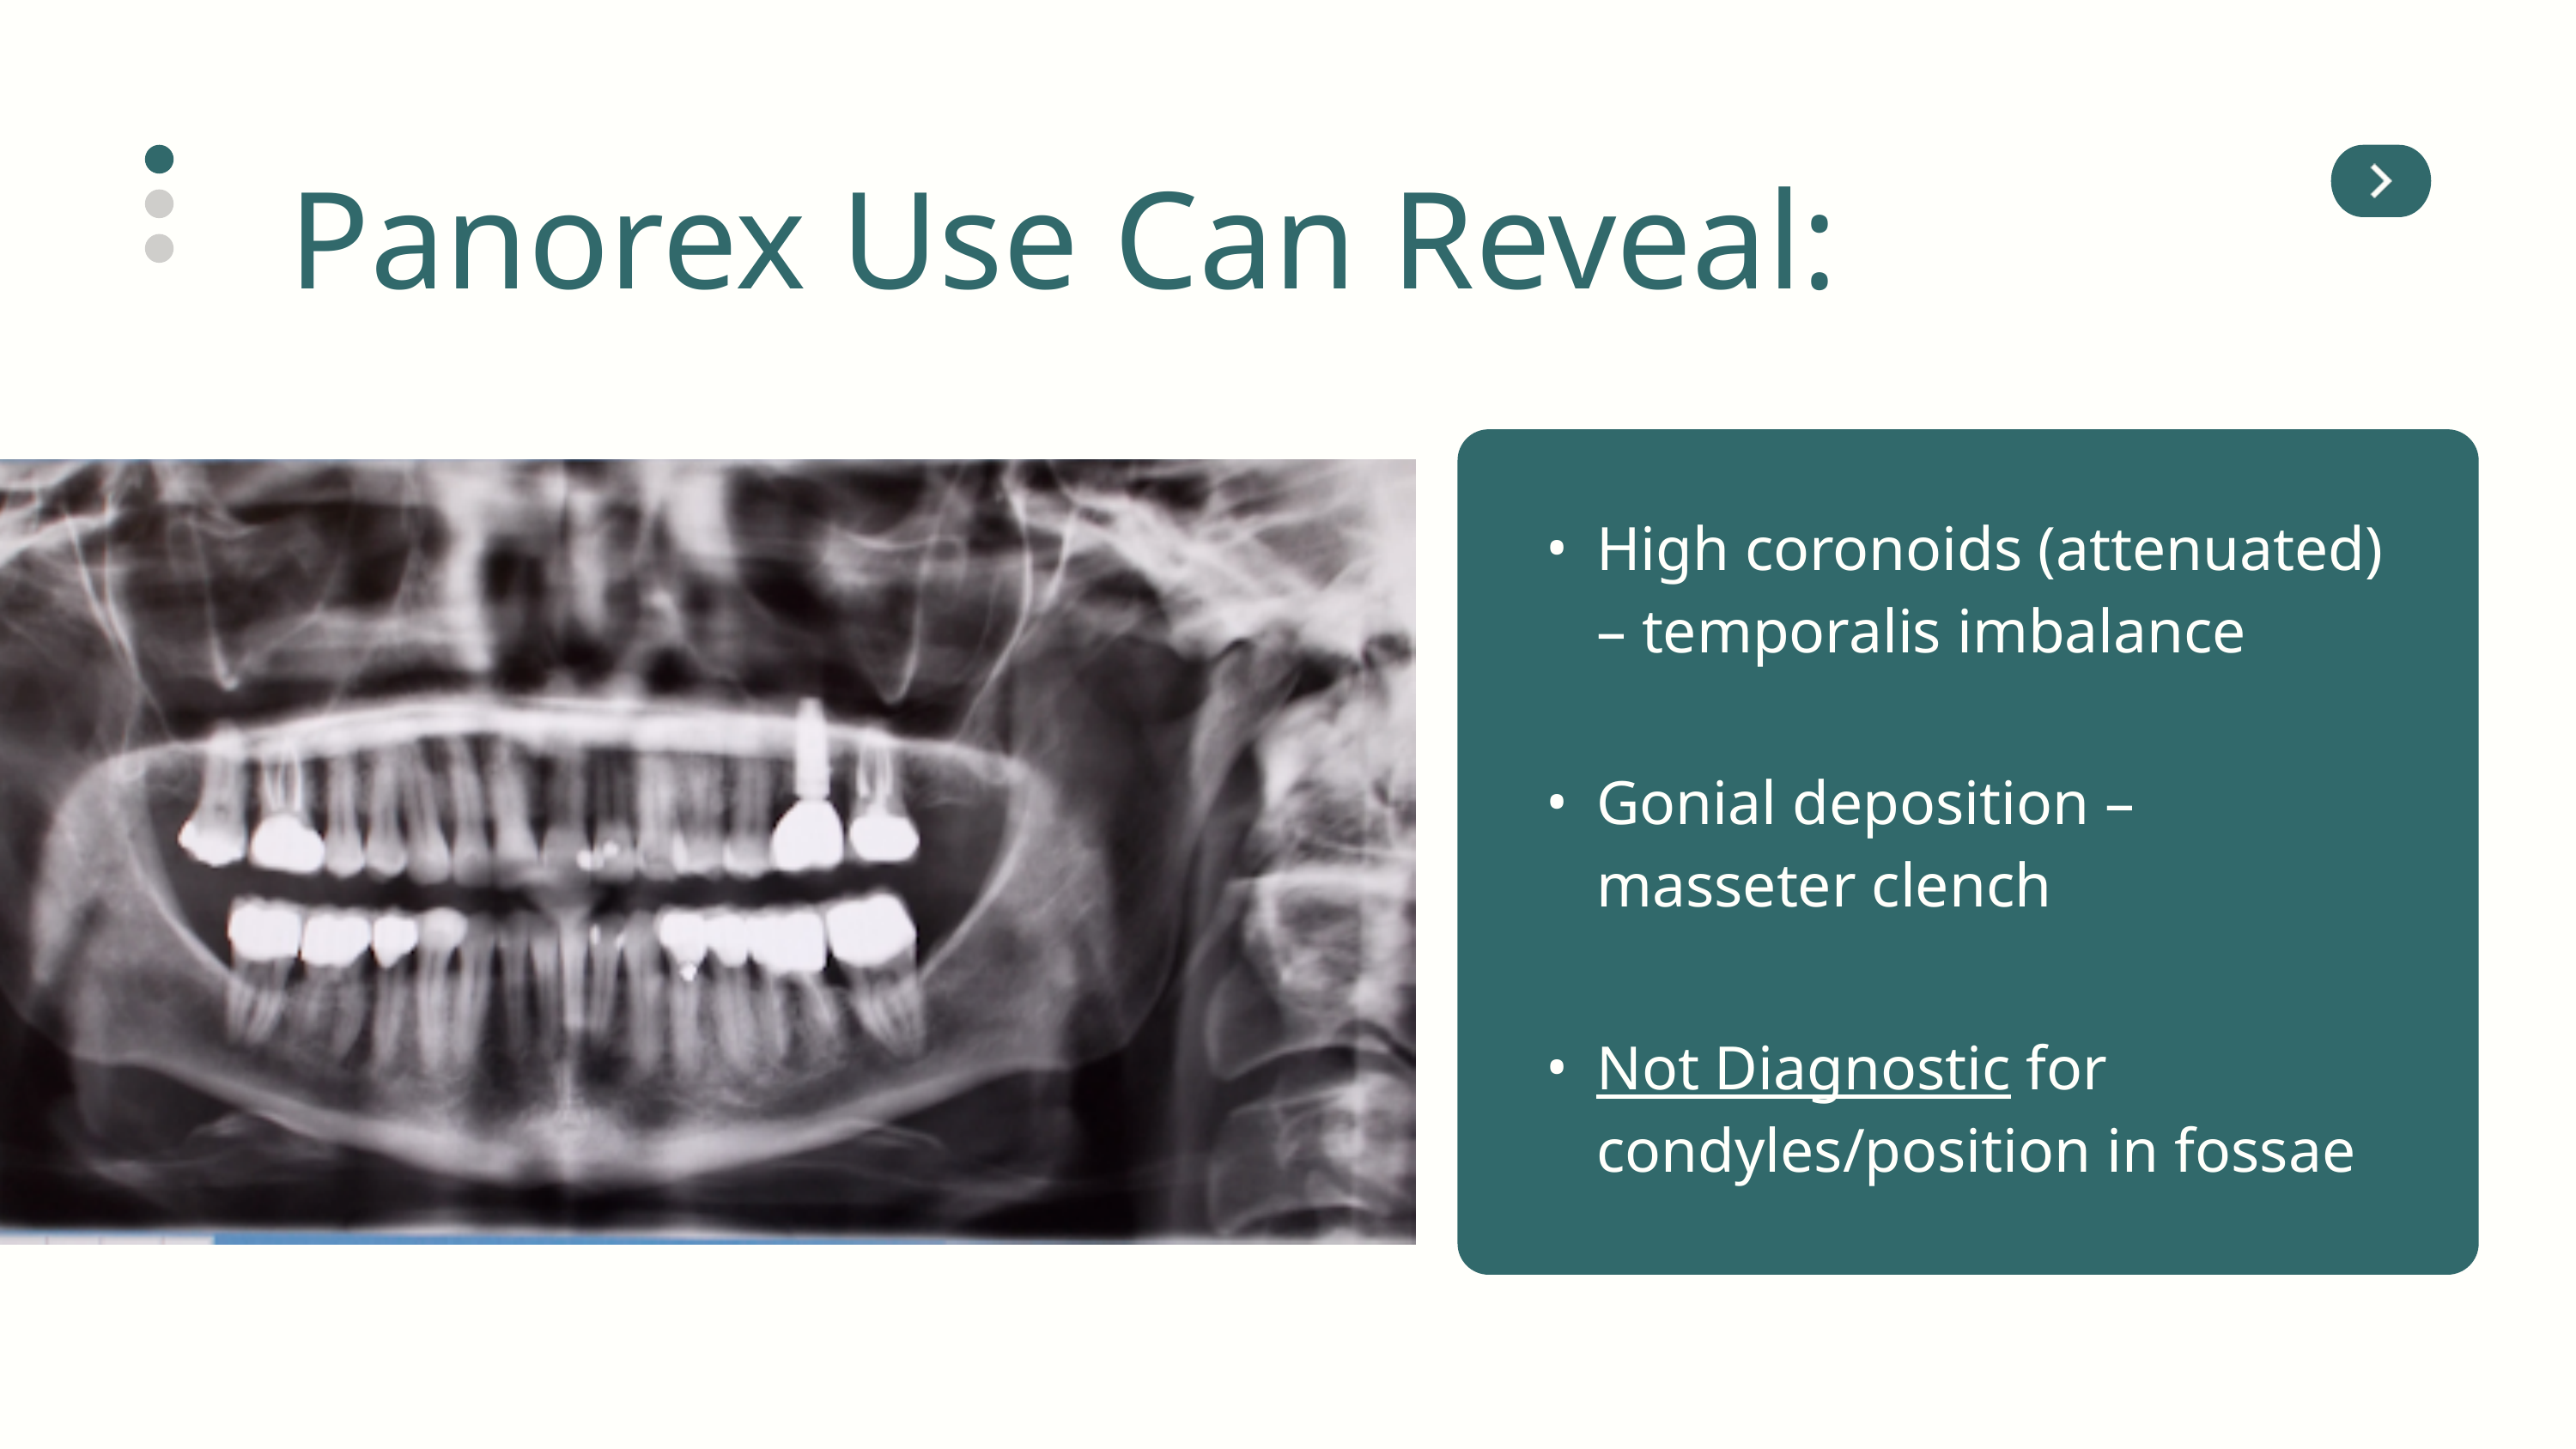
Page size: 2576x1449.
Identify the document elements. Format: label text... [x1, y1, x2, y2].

text_box Panorex Use Can Reveal: [289, 122, 2287, 316]
text_box High coronoids (attenuated) – temporalis imbalance Gonial deposition – masseter clench Not Diagnostic for condyles/position in fossae [1495, 500, 2406, 1185]
picture [0, 459, 1417, 1245]
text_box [144, 144, 174, 264]
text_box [2330, 144, 2432, 218]
text_box [1457, 429, 2479, 1275]
